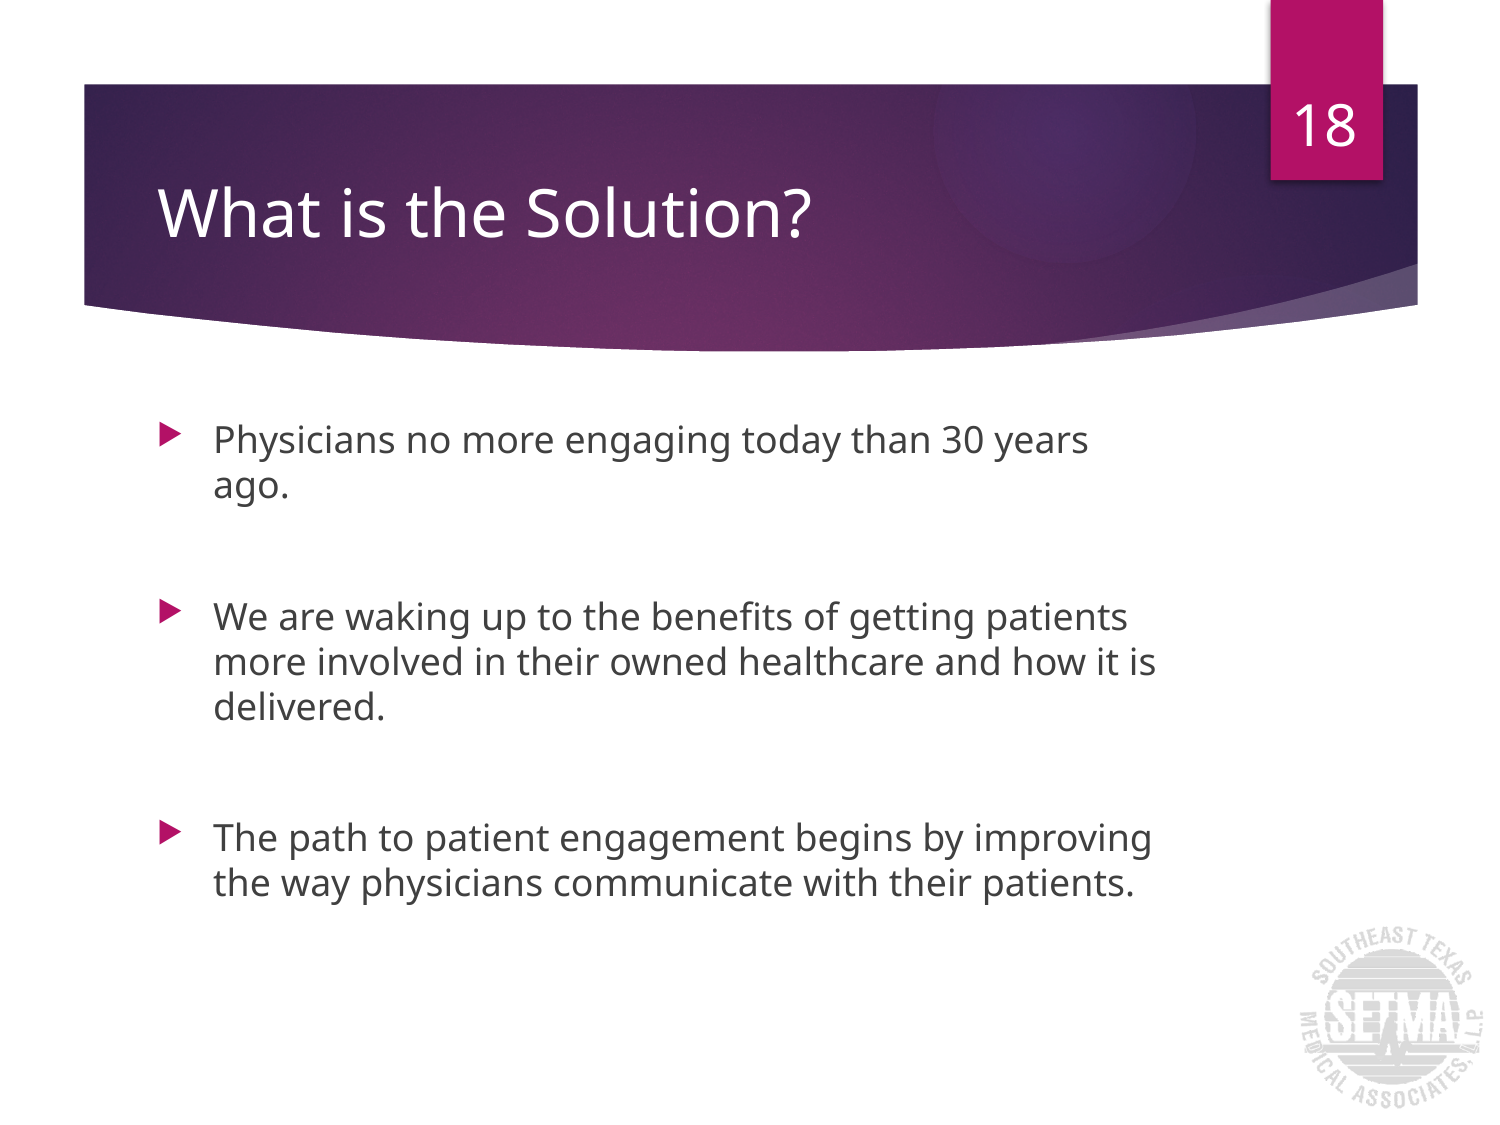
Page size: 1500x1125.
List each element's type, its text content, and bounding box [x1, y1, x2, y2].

title What is the Solution? [142, 152, 1183, 269]
slide_number 18 [1259, 48, 1390, 175]
list Physicians no more engaging today than 30 years ago. We are waking up to the benefits of getting patients more involved in their owned healthcare and how it is delivered. The path to patient engagement begins by improving the way physicians communicate with their patients. [141, 408, 1183, 988]
picture [1298, 923, 1484, 1110]
